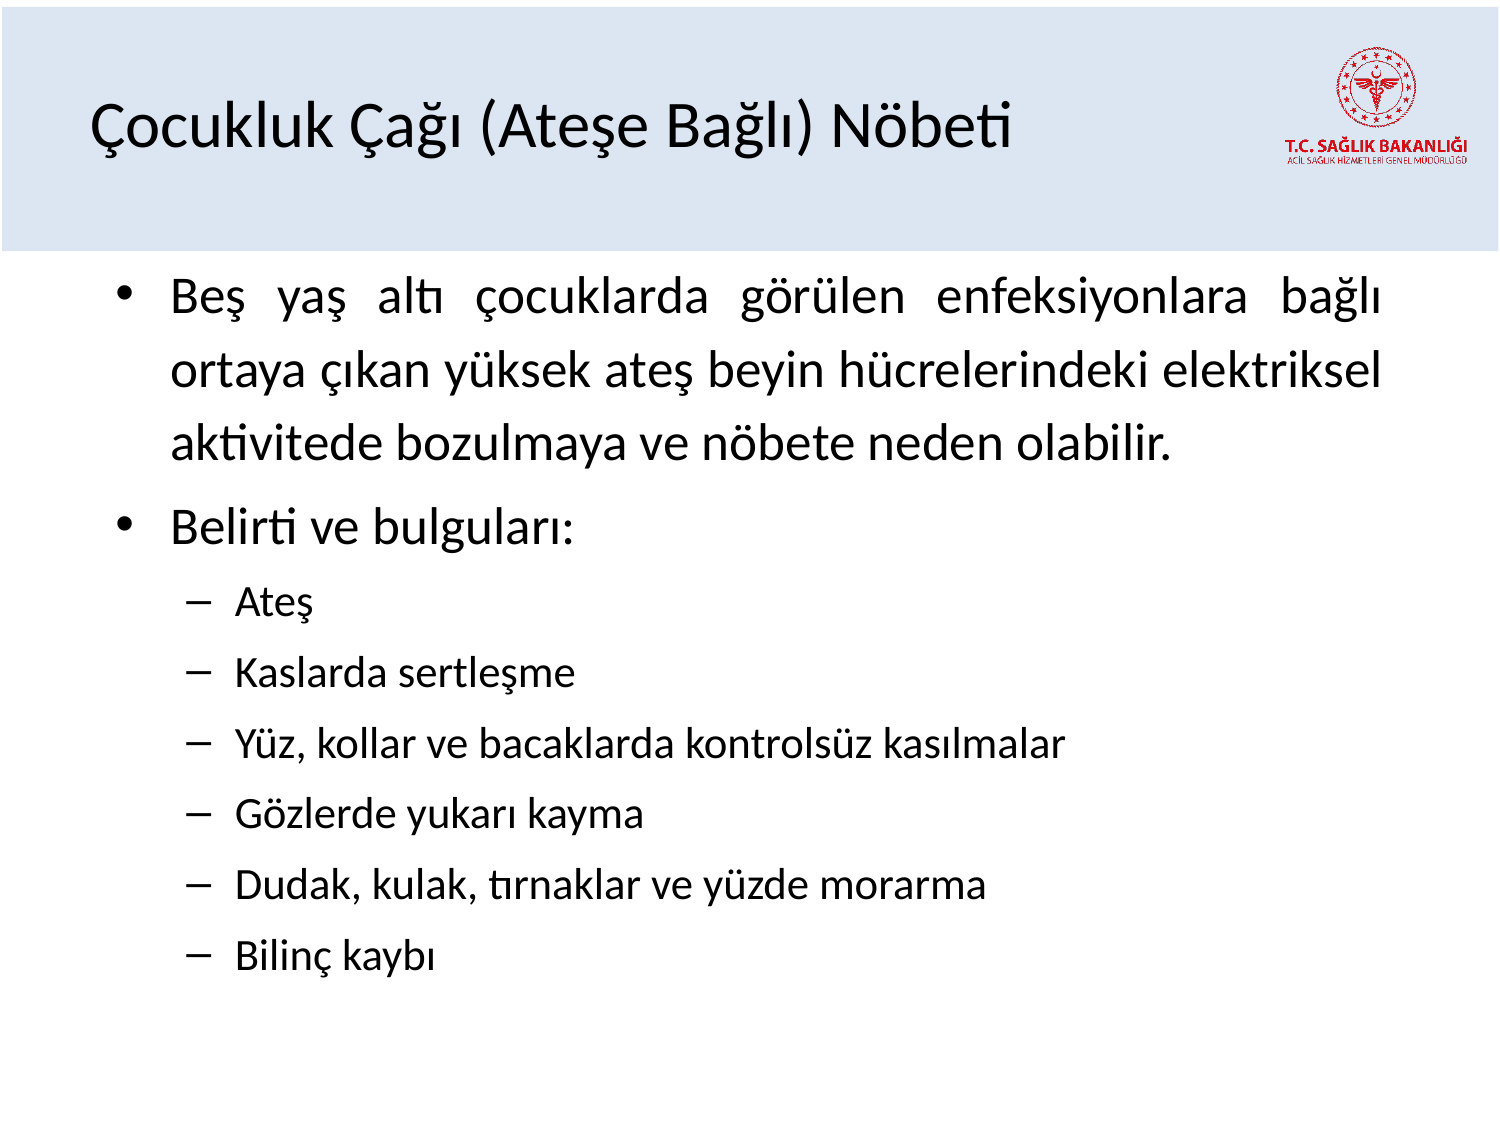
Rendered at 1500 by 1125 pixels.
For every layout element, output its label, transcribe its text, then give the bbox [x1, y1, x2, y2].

title Çocukluk Çağı (Ateşe Bağlı) Nöbeti [75, 45, 1317, 197]
list Beş yaş altı çocuklarda görülen enfeksiyonlara bağlı ortaya çıkan yüksek ateş beyin hücrelerindeki elektriksel aktivitede bozulmaya ve nöbete neden olabilir. Belirti ve bulguları: Ateş Kaslarda sertleşme Yüz, kollar ve bacaklarda kontrolsüz kasılmalar Gözlerde yukarı kayma Dudak, kulak, tırnaklar ve yüzde morarma Bilinç kaybı [100, 243, 1400, 1047]
text_box [0, 5, 1500, 253]
picture [1285, 47, 1467, 166]
